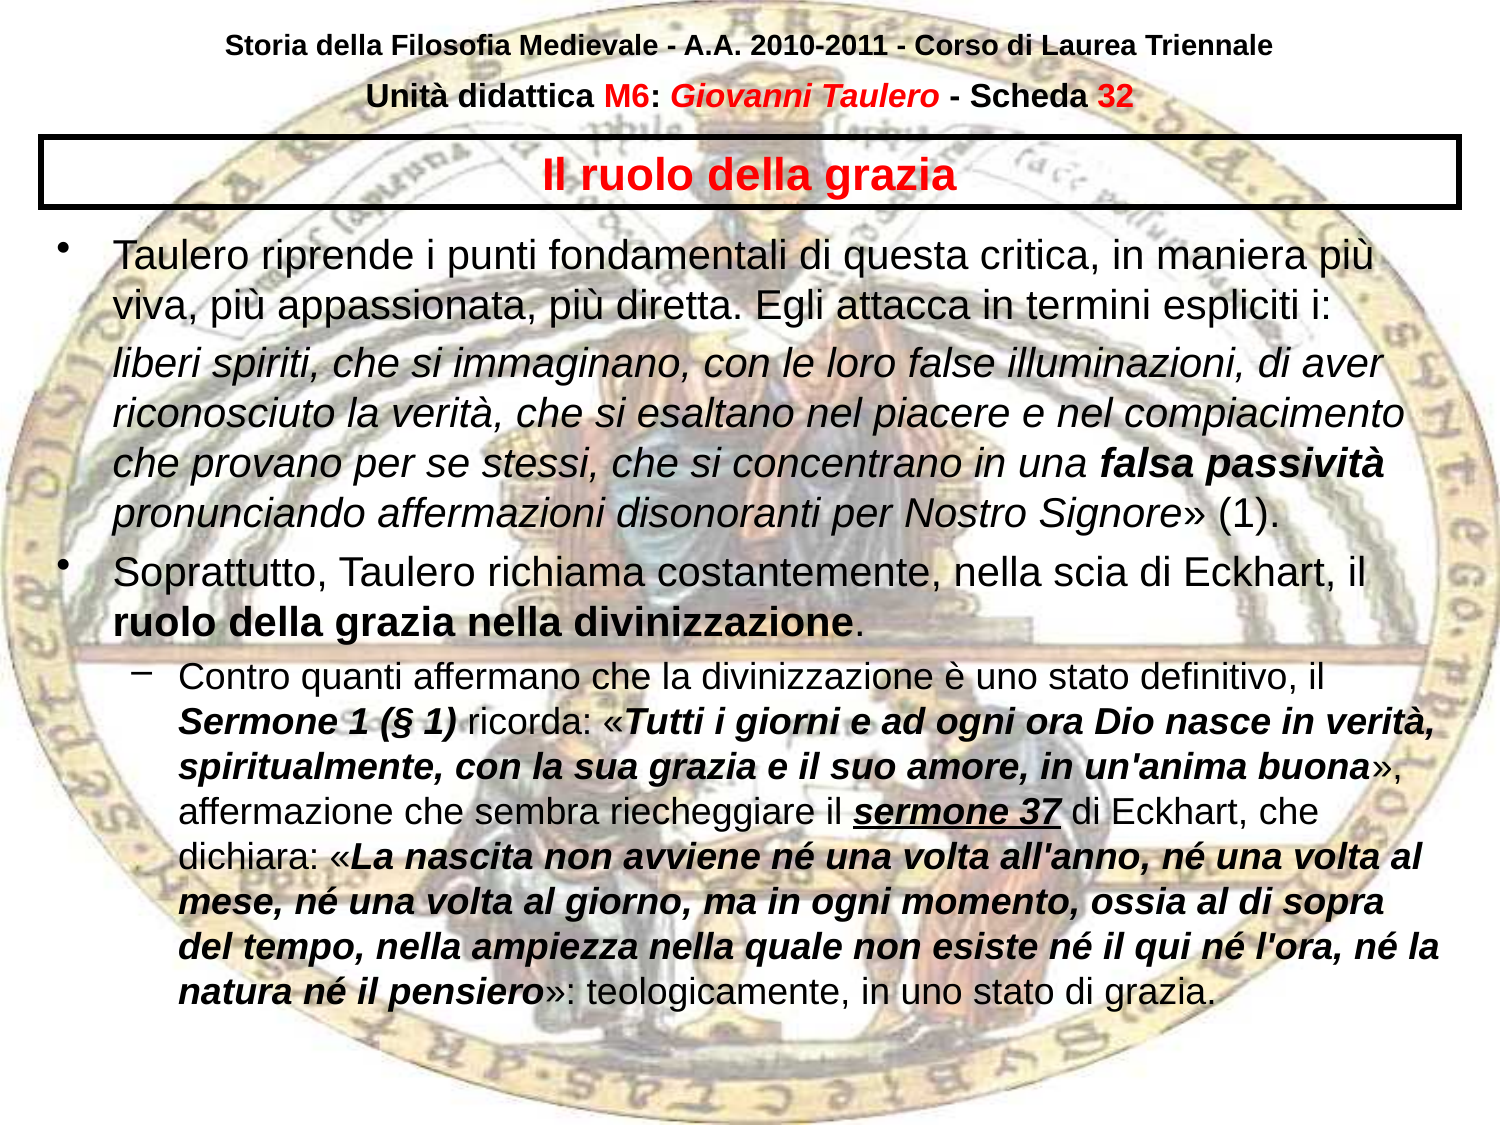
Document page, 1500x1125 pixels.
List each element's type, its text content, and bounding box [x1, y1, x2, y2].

list Taulero riprende i punti fondamentali di questa critica, in maniera più viva, più appassionata, più diretta. Egli attacca in termini espliciti i: liberi spiriti, che si immaginano, con le loro false illuminazioni, di aver riconosciuto la verità, che si esaltano nel piacere e nel compiacimento che provano per se stessi, che si concentrano in una falsa passività pronunciando affermazioni disonoranti per Nostro Signore» (1). Soprattutto, Taulero richiama costantemente, nella scia di Eckhart, il ruolo della grazia nella divinizzazione. Contro quanti affermano che la divinizzazione è uno stato definitivo, il Sermone 1 (§ 1) ricorda: «Tutti i giorni e ad ogni ora Dio nasce in verità, spiritualmente, con la sua grazia e il suo amore, in un'anima buona», affermazione che sembra riecheggiare il sermone 37 di Eckhart, che dichiara: «La nascita non avviene né una volta all'anno, né una volta al mese, né una volta al giorno, ma in ogni momento, ossia al di sopra del tempo, nella ampiezza nella quale non esiste né il qui né l'ora, né la natura né il pensiero»: teologicamente, in uno stato di grazia. [40, 219, 1460, 1095]
footer Storia della Filosofia Medievale - A.A. 2010-2011 - Corso di Laurea Triennale [40, 18, 1459, 64]
title Il ruolo della grazia [38, 134, 1462, 210]
slide_number Unità didattica M6: Giovanni Taulero - Scheda 31 [40, 65, 1460, 114]
picture [0, 0, 1500, 1125]
